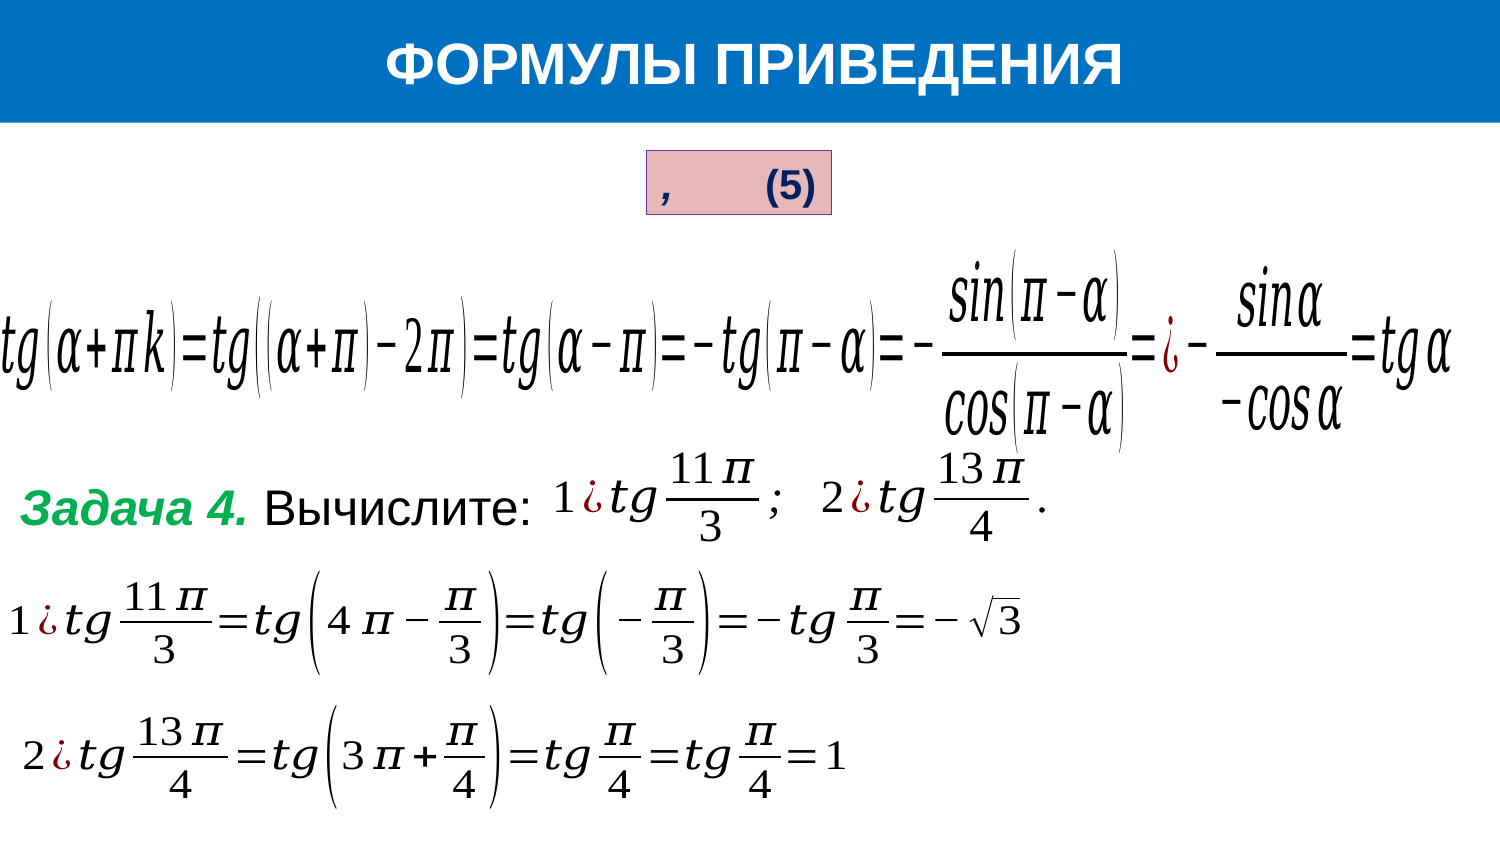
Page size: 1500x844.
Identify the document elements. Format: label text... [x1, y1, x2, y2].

text_box ФОРМУЛЫ ПРИВЕДЕНИЯ [4, 22, 1500, 97]
text_box Задача 4. Вычислите: [4, 458, 1476, 543]
text_box [0, 0, 1500, 123]
